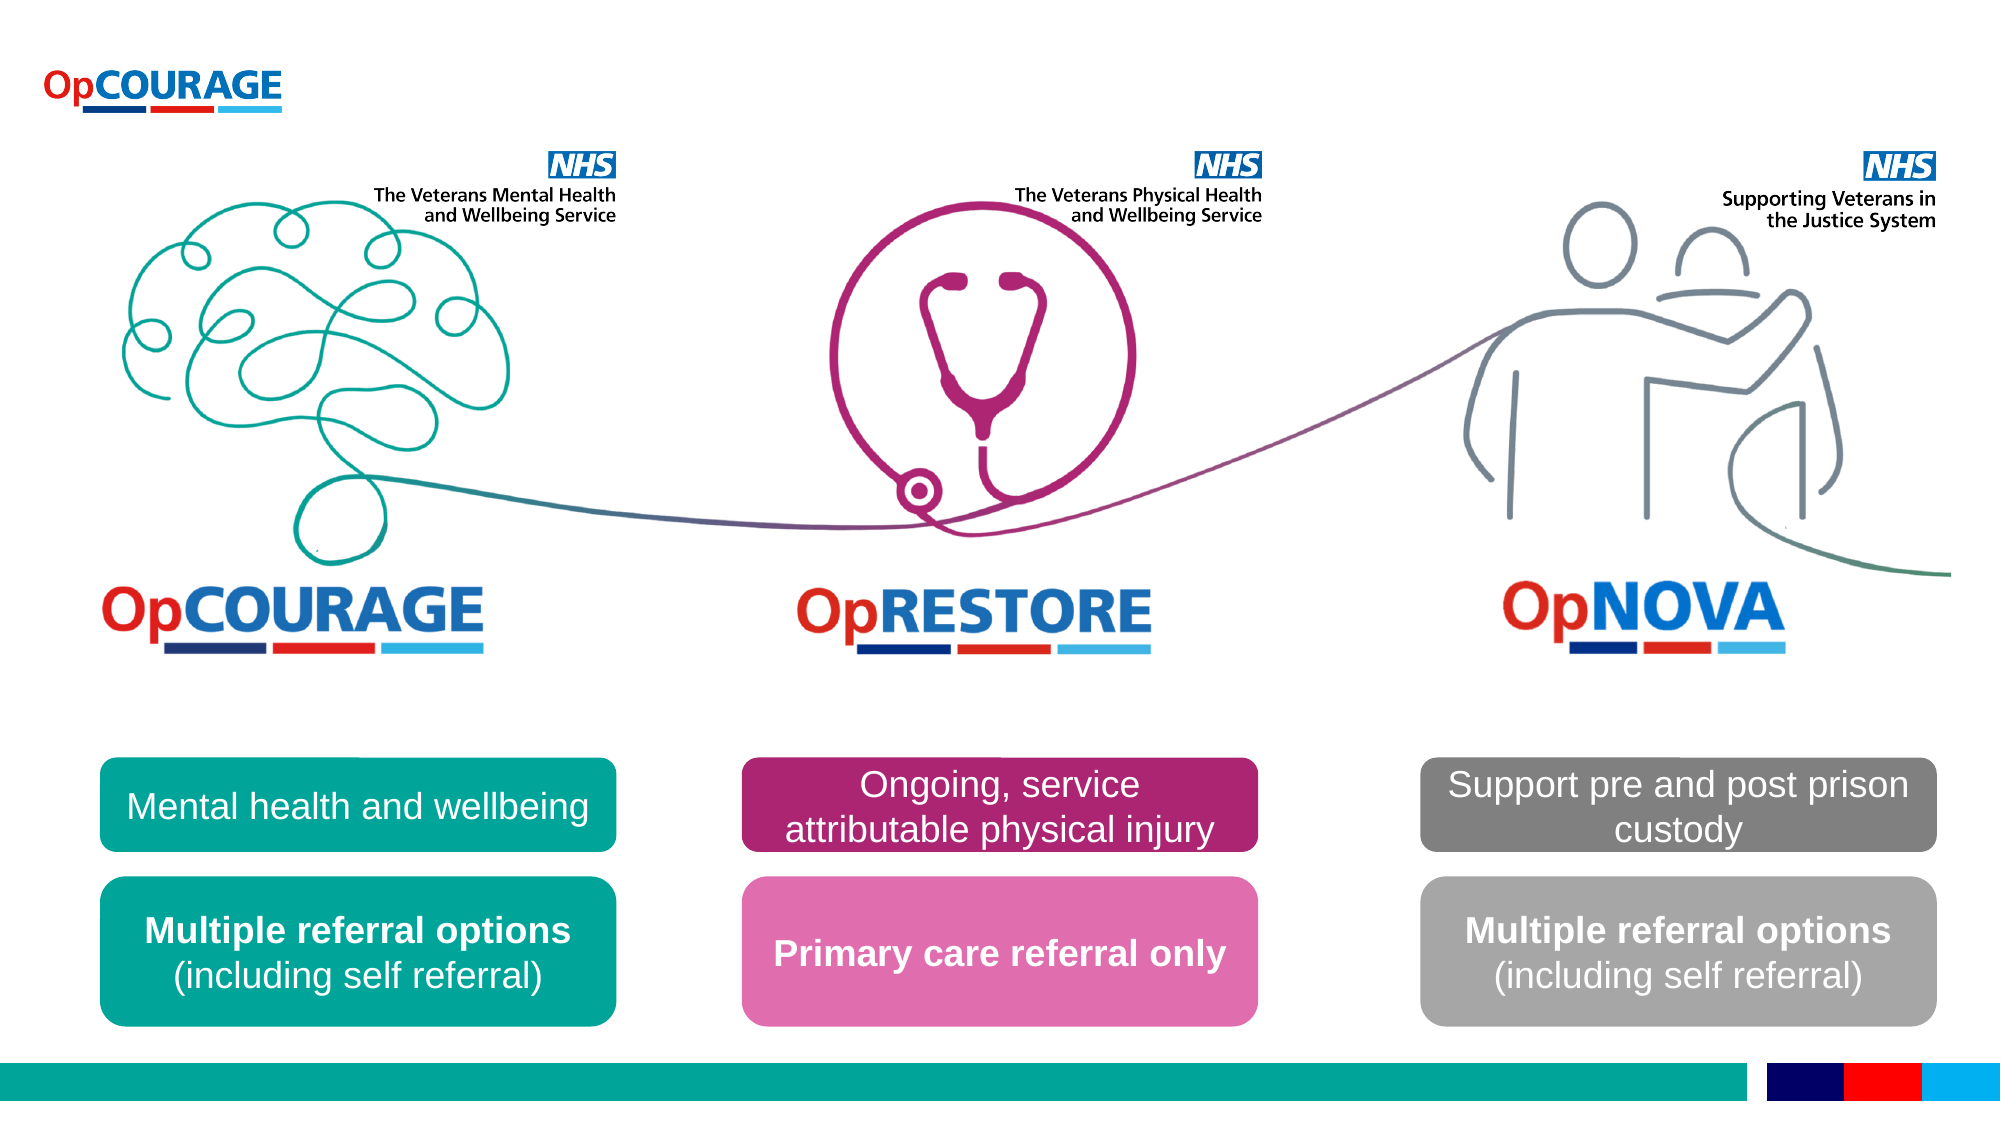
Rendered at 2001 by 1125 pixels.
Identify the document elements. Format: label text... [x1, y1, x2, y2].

text_box Support pre and post prison custody [1420, 784, 1937, 852]
picture [43, 70, 1952, 784]
text_box Multiple referral options (including self referral) [99, 876, 617, 1027]
text_box Mental health and wellbeing [99, 784, 617, 852]
text_box Primary care referral only [741, 876, 1259, 1027]
text_box Multiple referral options (including self referral) [1420, 876, 1937, 1027]
text_box Ongoing, service attributable physical injury [741, 784, 1259, 852]
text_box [0, 1063, 2000, 1100]
